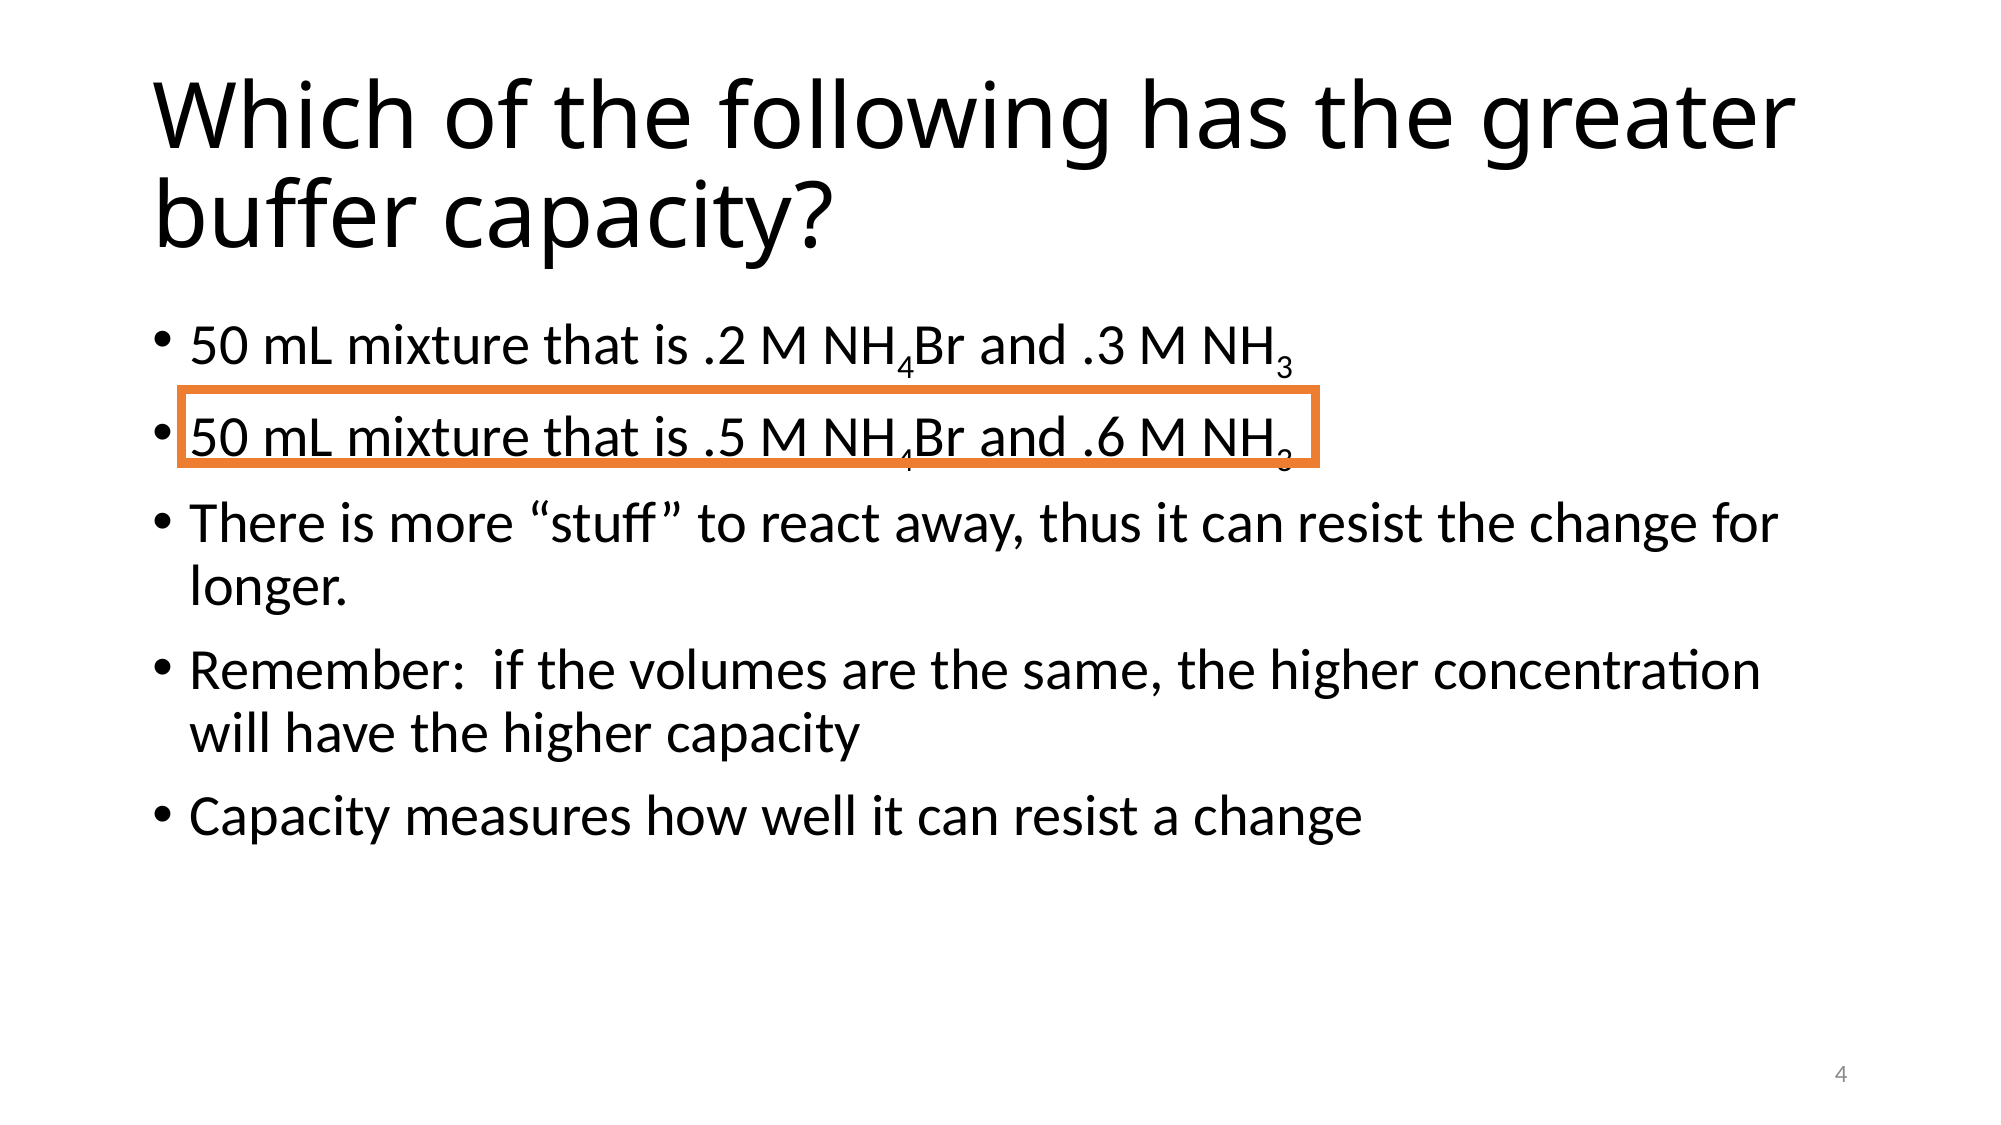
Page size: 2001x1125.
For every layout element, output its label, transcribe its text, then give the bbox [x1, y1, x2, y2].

text_box [181, 388, 1317, 464]
slide_number 4 [1412, 1042, 1863, 1103]
title Which of the following has the greater buffer capacity? [137, 59, 1863, 278]
list 50 mL mixture that is .2 M NH4Br and .3 M NH3 50 mL mixture that is .5 M NH4Br and .6 M NH3 There is more “stuff” to react away, thus it can resist the change for longer. Remember: if the volumes are the same, the higher concentration will have the higher capacity Capacity measures how well it can resist a change [137, 299, 1863, 1014]
